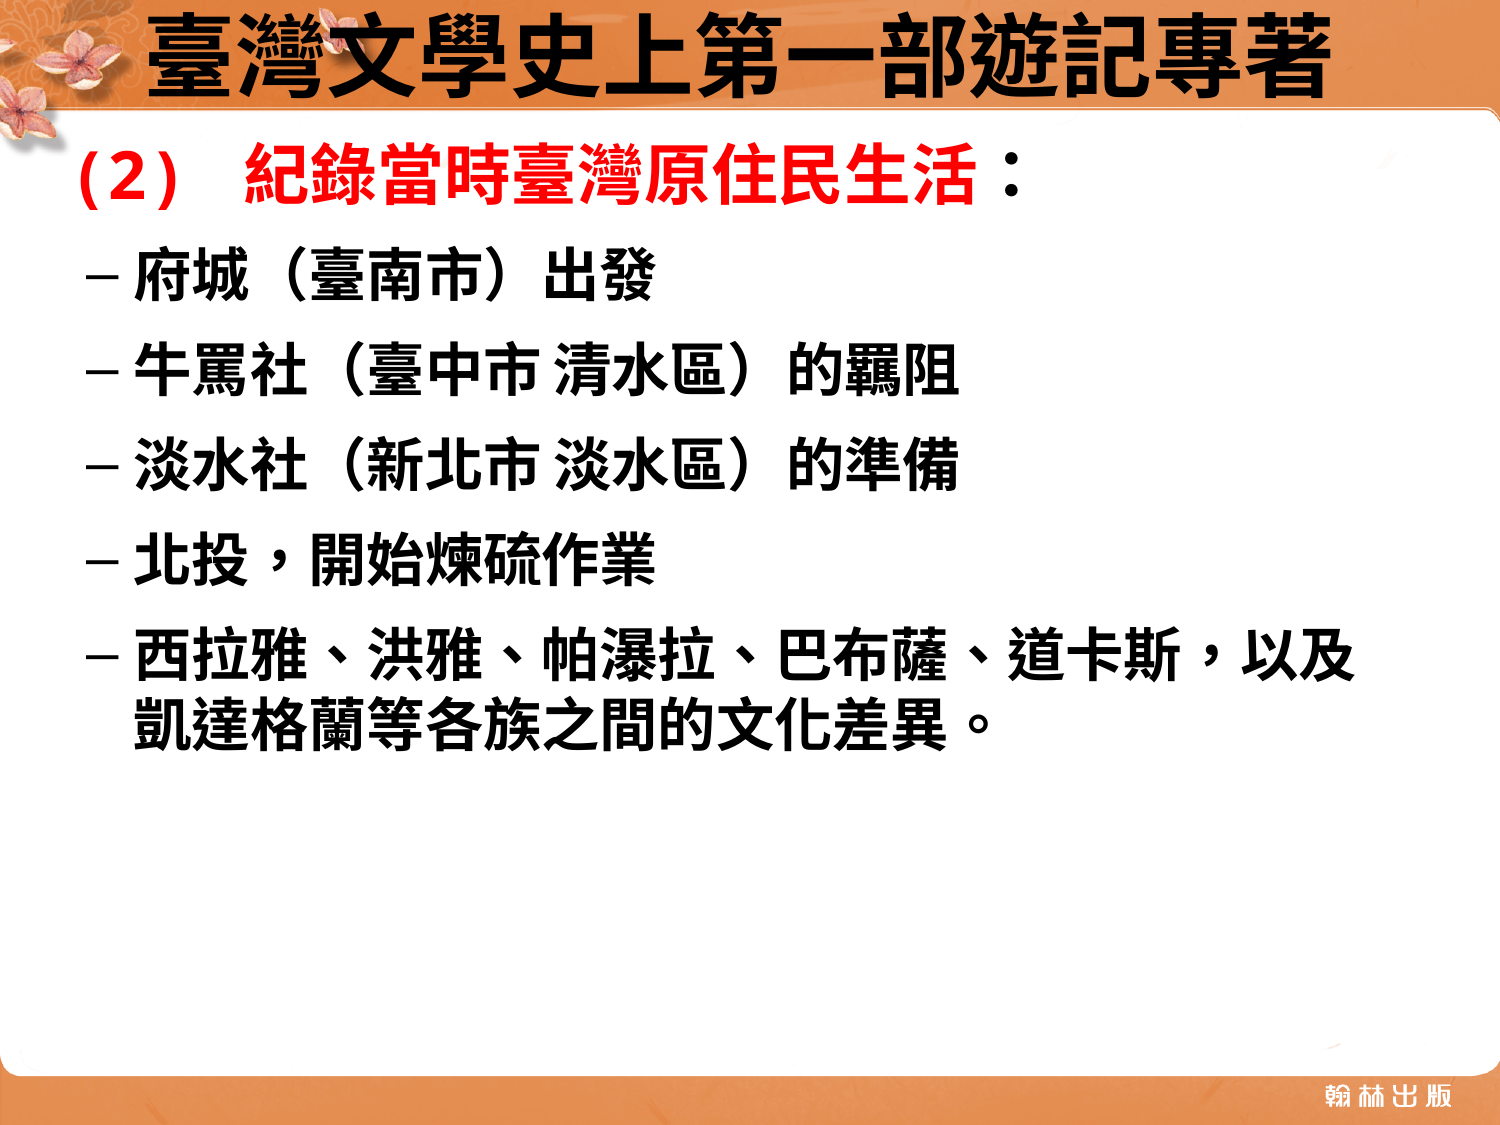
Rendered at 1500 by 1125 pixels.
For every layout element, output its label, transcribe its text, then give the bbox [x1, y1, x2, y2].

picture [0, 0, 1500, 1125]
text_box 臺灣文學史上第一部遊記專著 [64, 0, 1415, 148]
list (2) 紀錄當時臺灣原住民生活： 府城（臺南市）出發 牛罵社（臺中市 清水區）的羈阻 淡水社（新北市 淡水區）的準備 北投，開始煉硫作業 西拉雅、洪雅、帕瀑拉、巴布薩、道卡斯，以及凱達格蘭等各族之間的文化差異。 [53, 125, 1404, 868]
